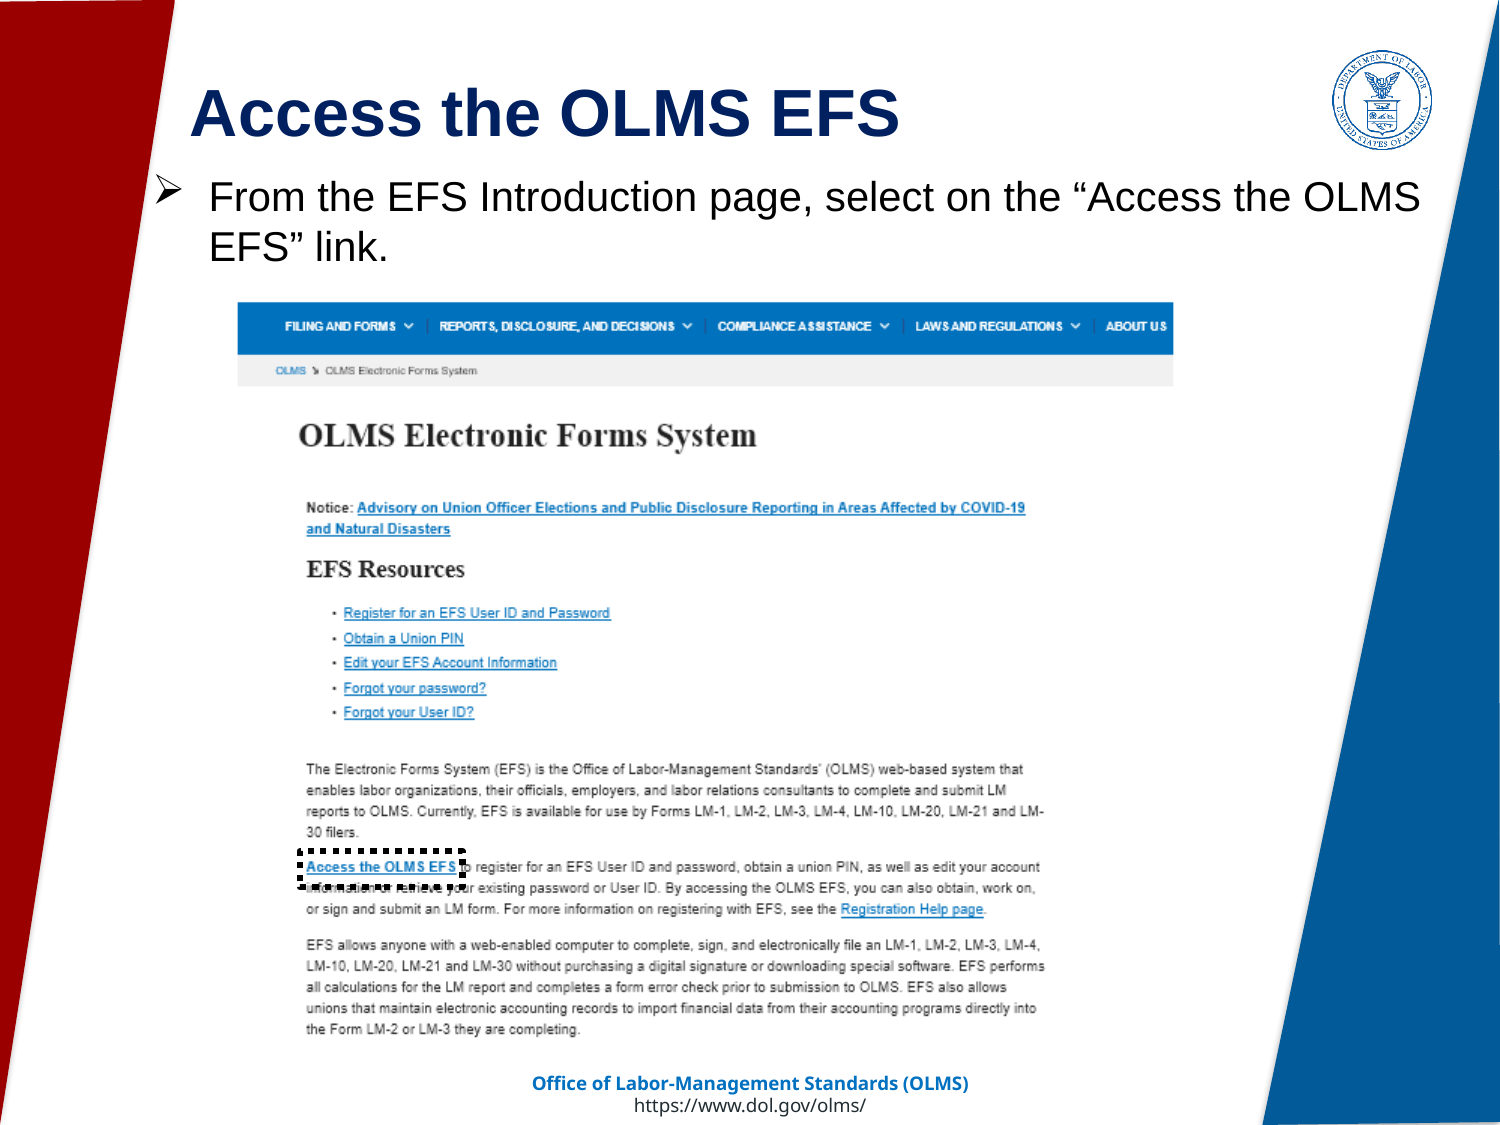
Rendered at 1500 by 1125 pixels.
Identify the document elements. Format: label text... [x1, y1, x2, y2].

picture [236, 299, 1174, 1064]
picture [1332, 50, 1432, 150]
title Access the OLMS EFS [174, 62, 1298, 162]
text_box From the EFS Introduction page, select on the “Access the OLMS EFS” link. [137, 162, 1450, 278]
